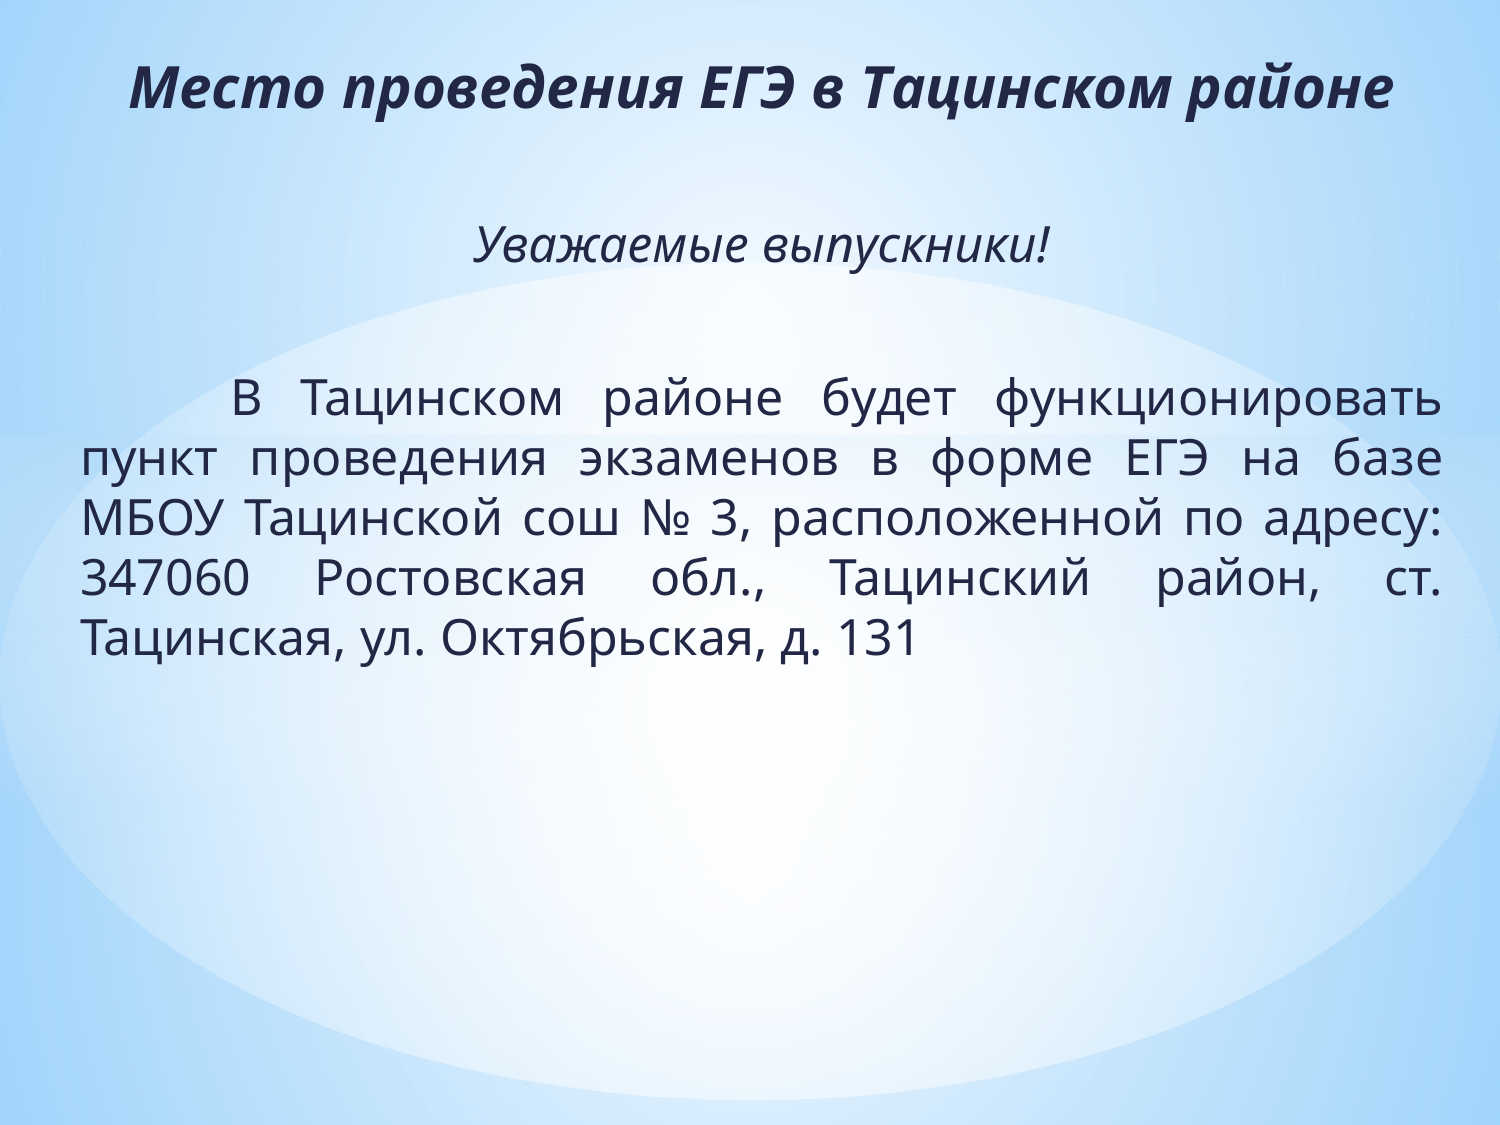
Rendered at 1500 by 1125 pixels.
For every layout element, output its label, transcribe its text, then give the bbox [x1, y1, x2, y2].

subtitle Место проведения ЕГЭ в Тацинском районе Уважаемые выпускники! В Тацинском районе будет функционировать пункт проведения экзаменов в форме ЕГЭ на базе МБОУ Тацинской сош № 3, расположенной по адресу: 347060 Ростовская обл., Тацинский район, ст. Тацинская, ул. Октябрьская, д. 131 [64, 42, 1459, 1047]
